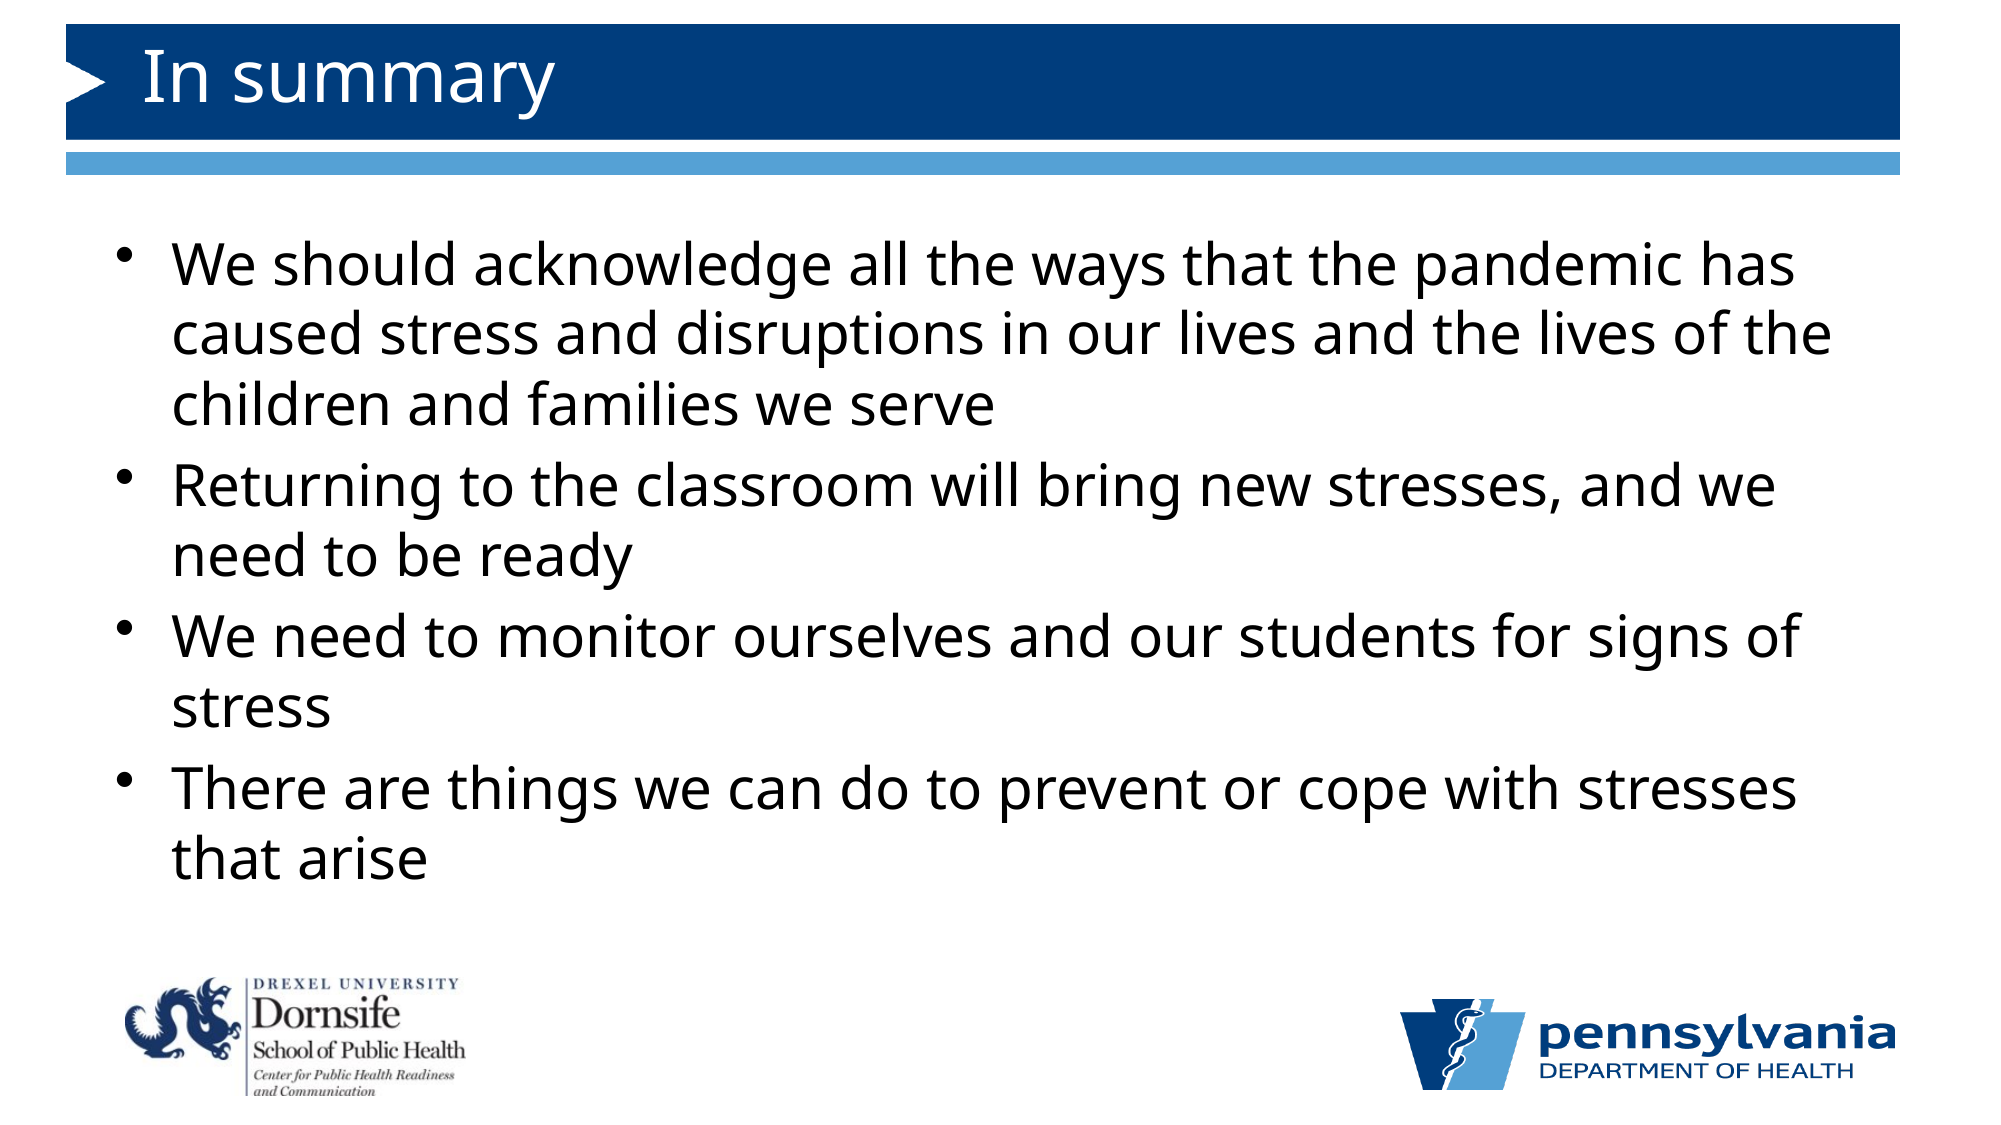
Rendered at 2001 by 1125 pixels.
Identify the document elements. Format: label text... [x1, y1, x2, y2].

list We should acknowledge all the ways that the pandemic has caused stress and disruptions in our lives and the lives of the children and families we serve Returning to the classroom will bring new stresses, and we need to be ready We need to monitor ourselves and our students for signs of stress There are things we can do to prevent or cope with stresses that arise [99, 219, 1901, 920]
picture [1400, 999, 1895, 1090]
picture [125, 977, 466, 1096]
picture [66, 24, 1900, 175]
title In summary [127, 28, 1862, 130]
